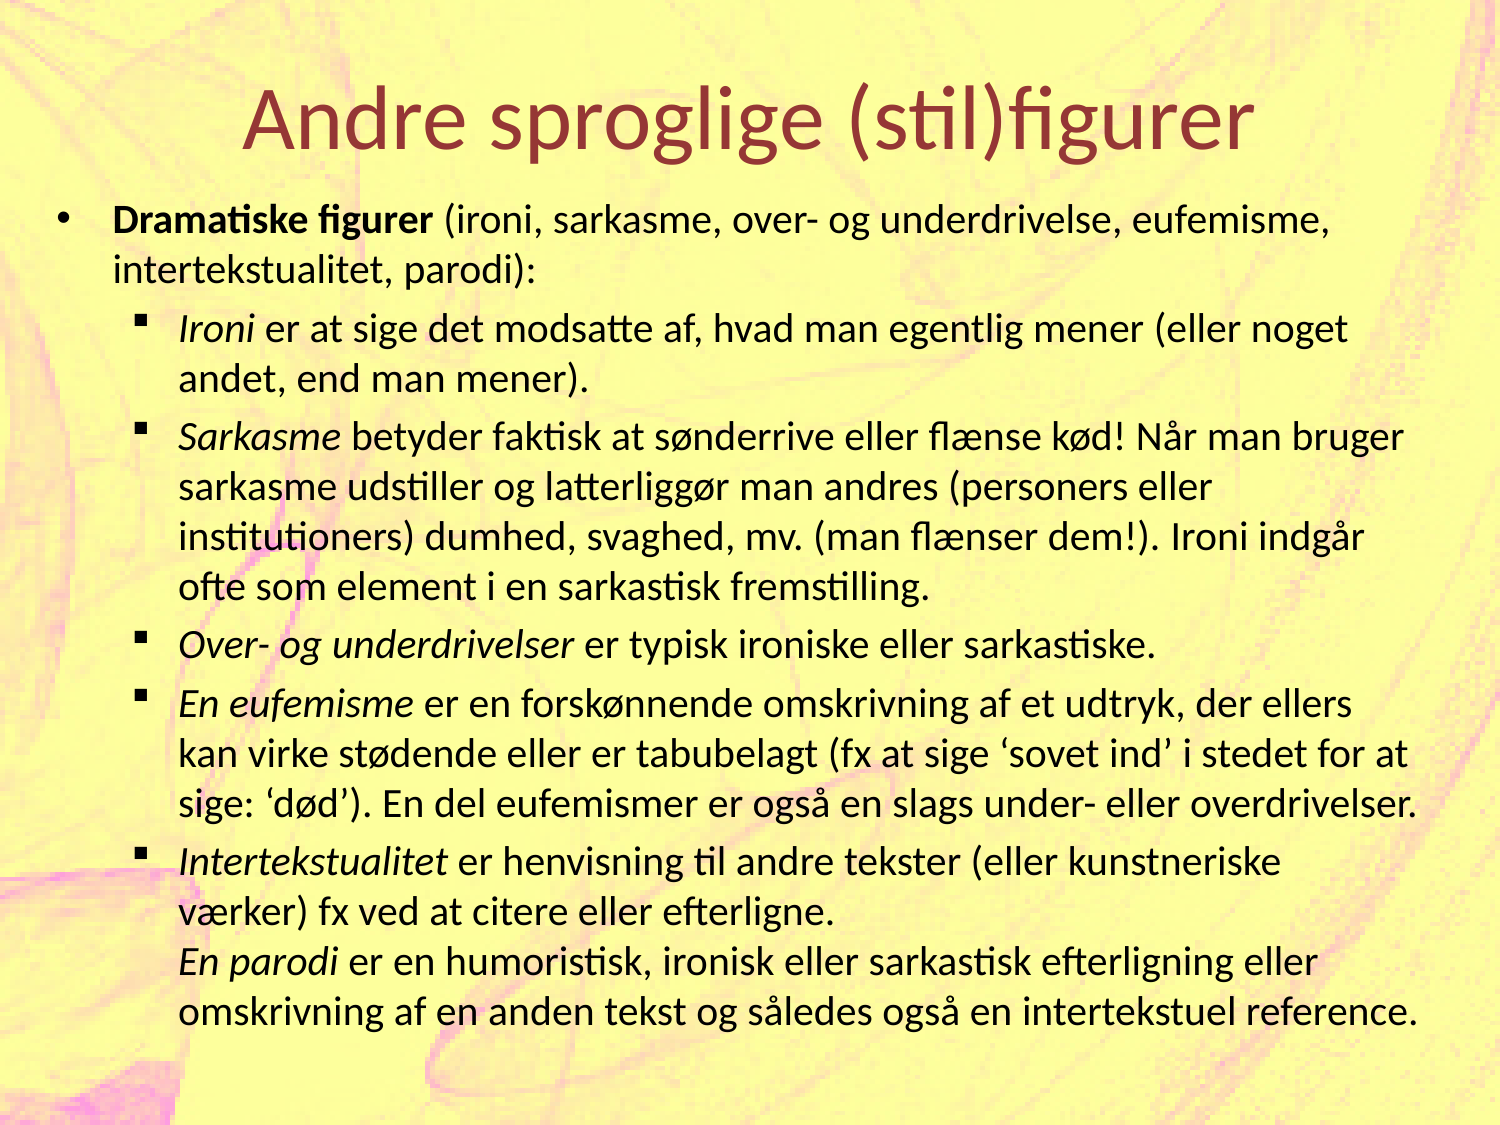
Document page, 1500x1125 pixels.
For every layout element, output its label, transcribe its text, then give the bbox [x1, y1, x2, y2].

list Dramatiske figurer (ironi, sarkasme, over- og underdrivelse, eufemisme, intertekstualitet, parodi): Ironi er at sige det modsatte af, hvad man egentlig mener (eller noget andet, end man mener). Sarkasme betyder faktisk at sønderrive eller flænse kød! Når man bruger sarkasme udstiller og latterliggør man andres (personers eller institutioners) dumhed, svaghed, mv. (man flænser dem!). Ironi indgår ofte som element i en sarkastisk fremstilling. Over- og underdrivelser er typisk ironiske eller sarkastiske. En eufemisme er en forskønnende omskrivning af et udtryk, der ellers kan virke stødende eller er tabubelagt (fx at sige ‘sovet ind’ i stedet for at sige: ‘død’). En del eufemismer er også en slags under- eller overdrivelser. Intertekstualitet er henvisning til andre tekster (eller kunstneriske værker) fx ved at citere eller efterligne. En parodi er en humoristisk, ironisk eller sarkastisk efterligning eller omskrivning af en anden tekst og således også en intertekstuel reference. [41, 184, 1436, 1106]
title Andre sproglige (stil)figurer [75, 19, 1425, 184]
